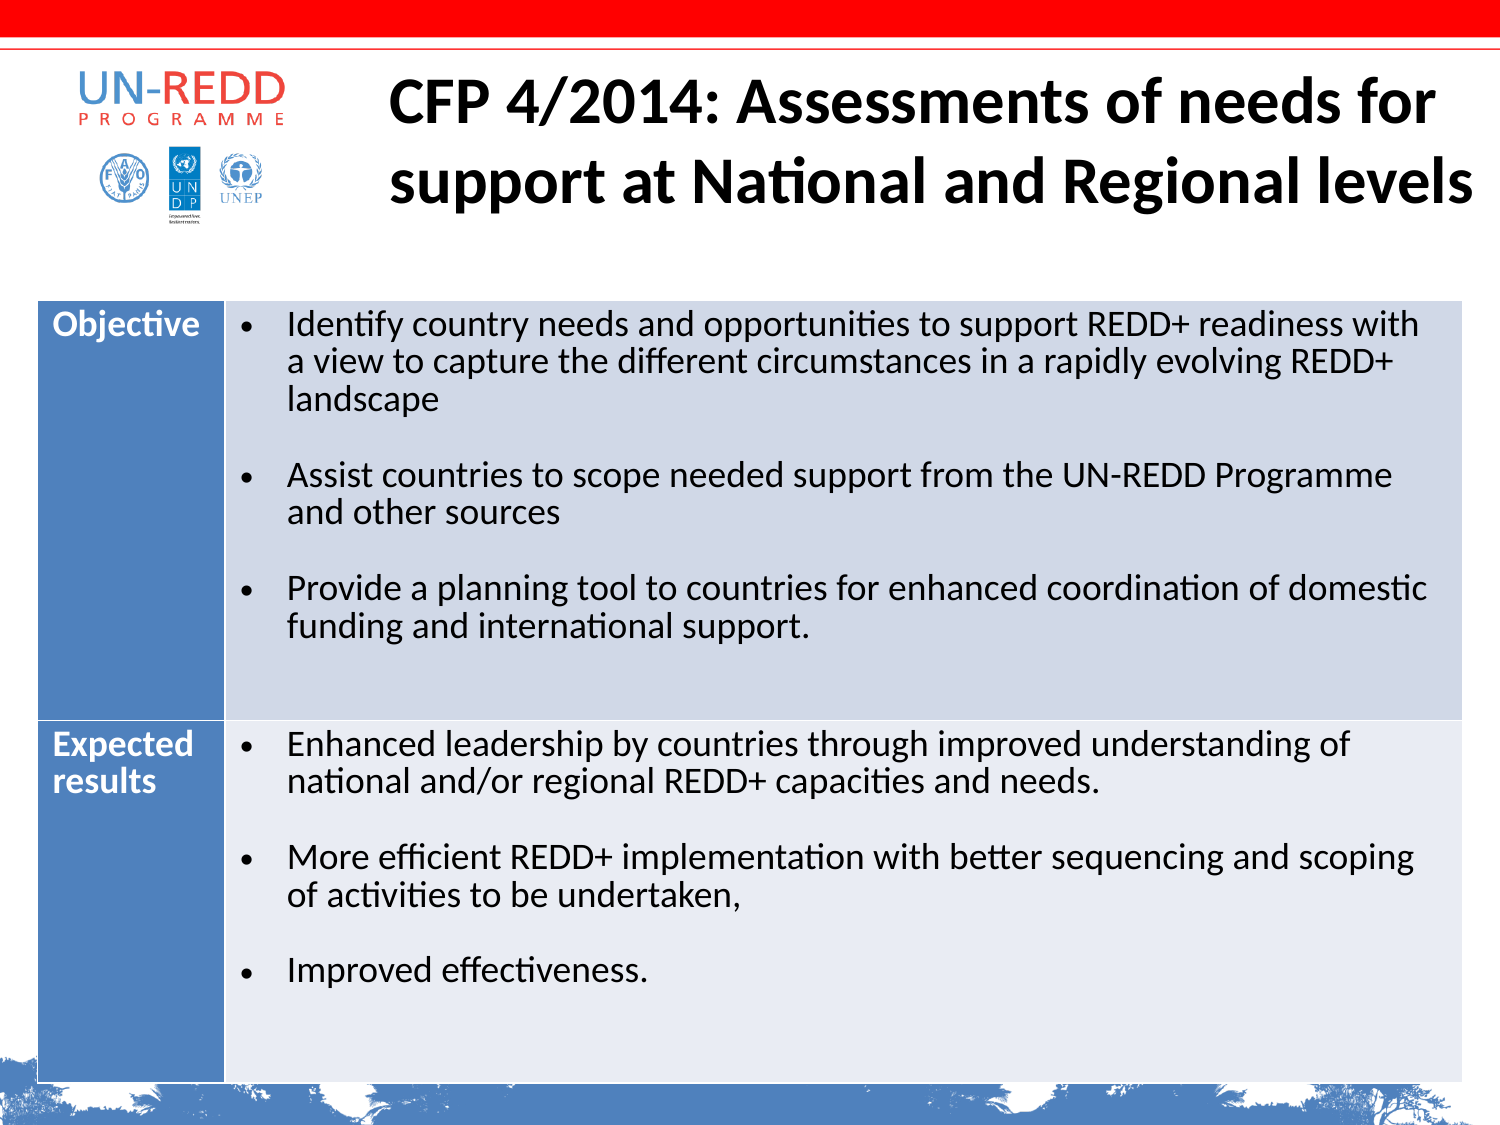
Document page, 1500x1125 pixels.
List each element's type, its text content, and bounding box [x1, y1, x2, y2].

text_box CFP 4/2014: Assessments of needs for support at National and Regional levels [374, 49, 1500, 225]
picture [0, 821, 1500, 1125]
table_header Objective [38, 301, 224, 720]
picture [75, 64, 295, 230]
table_header Identify country needs and opportunities to support REDD+ readiness with a view to capture the different circumstances in a rapidly evolving REDD+ landscape Assist countries to scope needed support from the UN-REDD Programme and other sources Provide a planning tool to countries for enhanced coordination of domestic funding and international support. [226, 301, 1462, 720]
table_cell Expected results [38, 721, 224, 1082]
table_cell Enhanced leadership by countries through improved understanding of national and/or regional REDD+ capacities and needs. More efficient REDD+ implementation with better sequencing and scoping of activities to be undertaken, Improved effectiveness. [226, 721, 1462, 1082]
